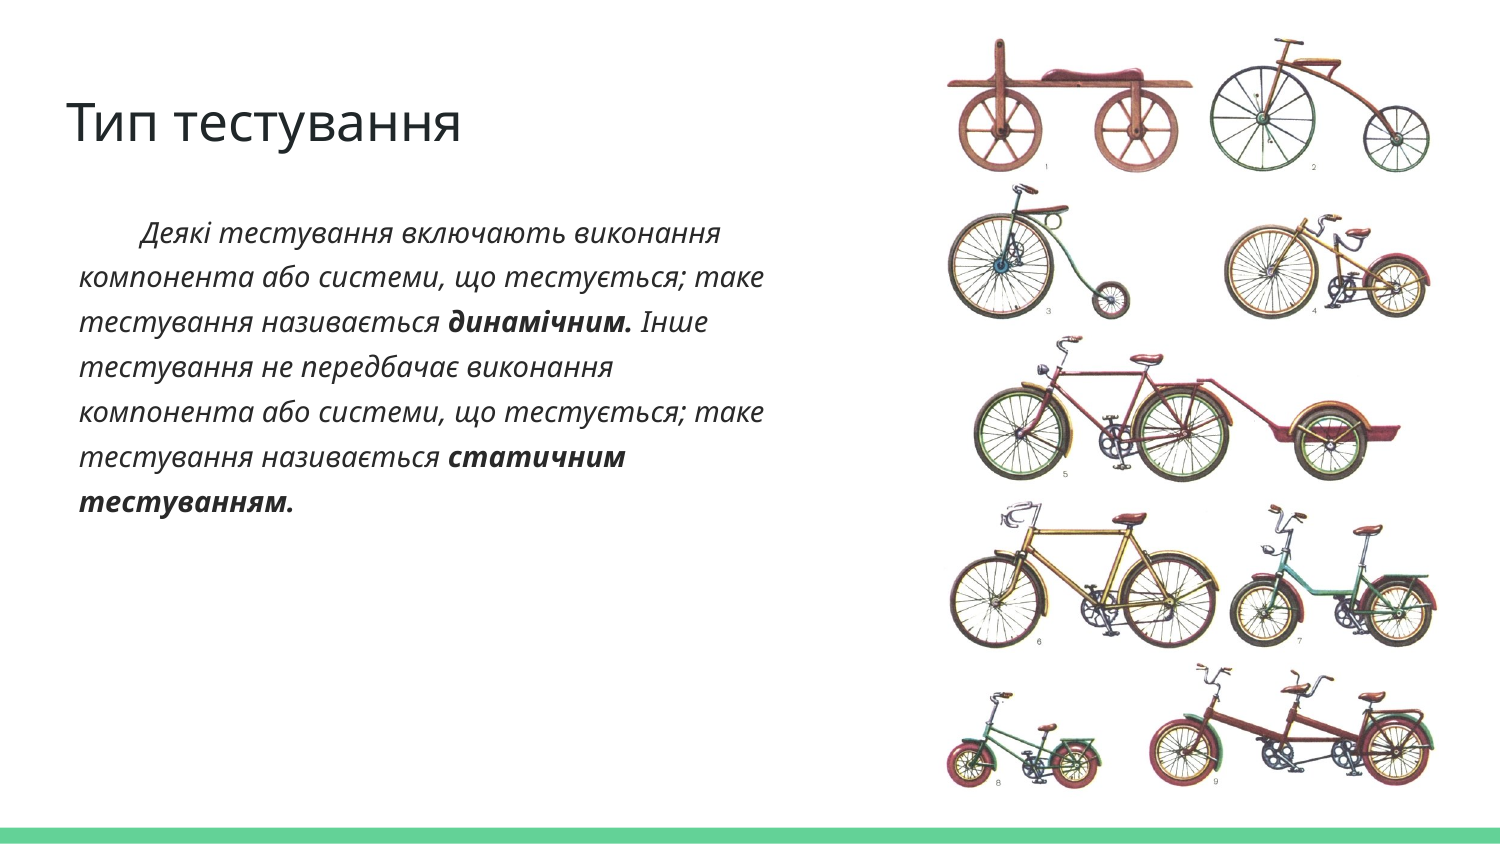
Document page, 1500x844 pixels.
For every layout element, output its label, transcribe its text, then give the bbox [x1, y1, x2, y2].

picture [928, 17, 1440, 801]
title Тип тестування [51, 72, 923, 167]
title Тип тестування [1444, 72, 1449, 167]
list Деякі тестування включають виконання компонента або системи, що тестується; таке тестування називається динамічним. Інше тестування не передбачає виконання компонента або системи, що тестується; таке тестування називається статичним тестуванням. [51, 189, 830, 750]
